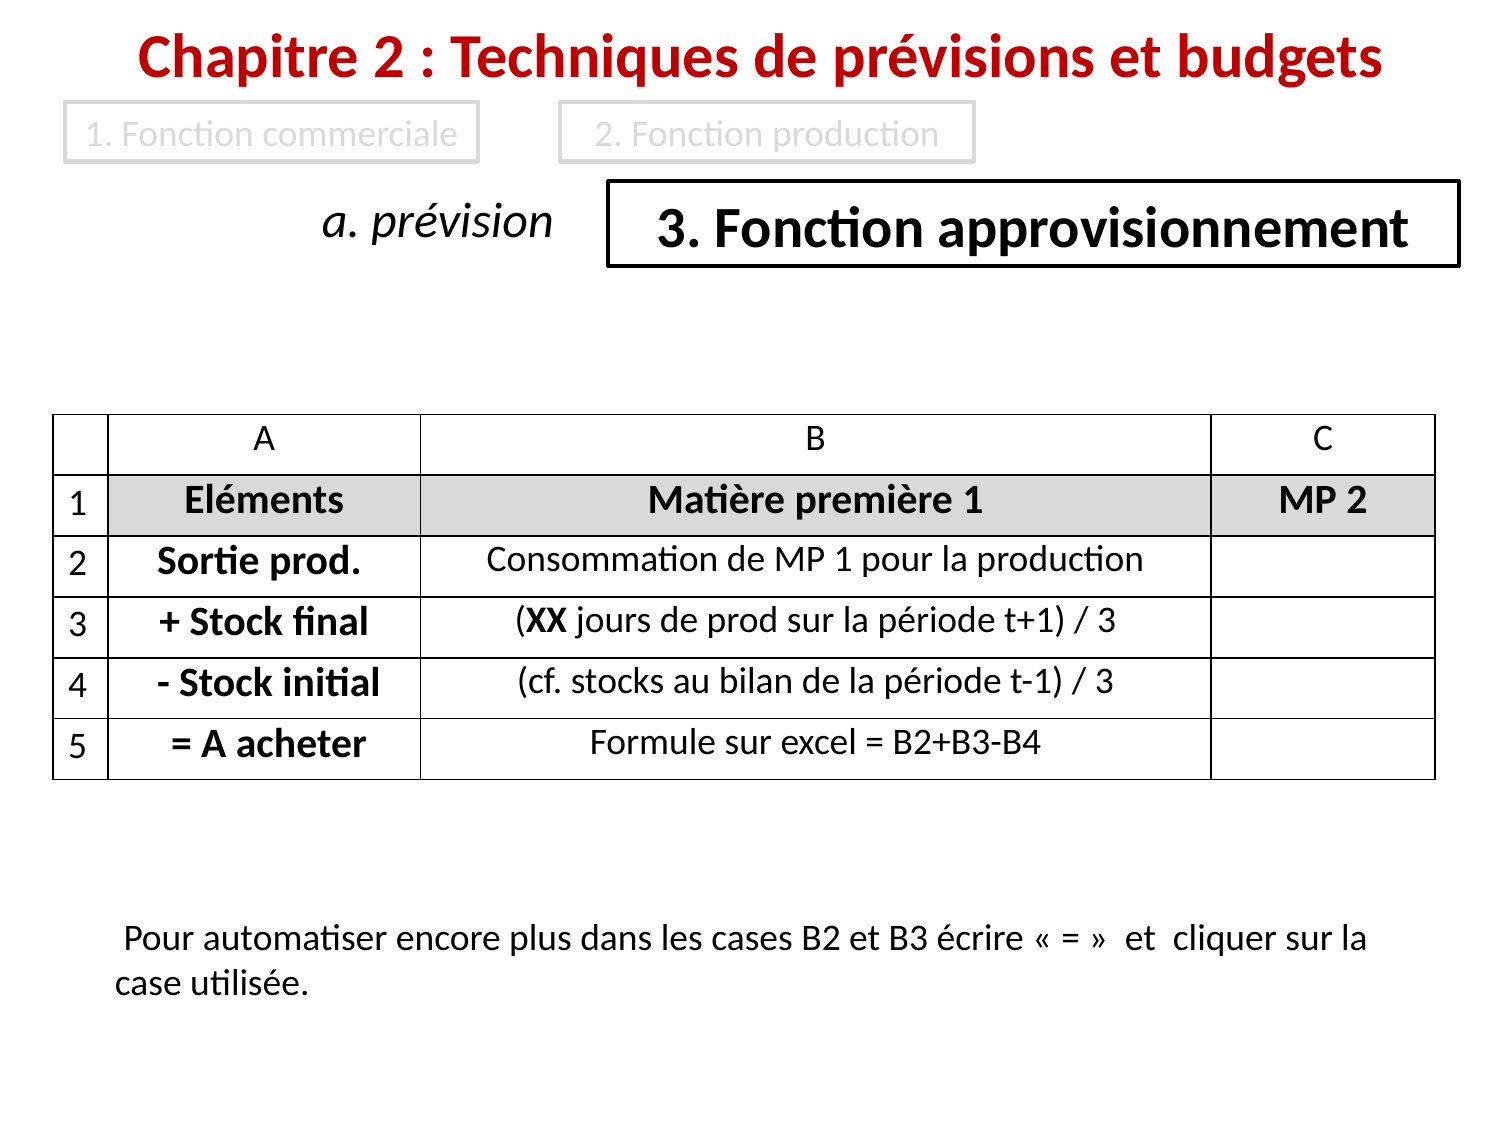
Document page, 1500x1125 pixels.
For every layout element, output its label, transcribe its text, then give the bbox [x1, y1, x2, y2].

table_cell = A acheter [109, 719, 420, 779]
table_cell 4 [54, 659, 107, 718]
table_cell 2 [54, 537, 107, 596]
table_cell Matière première 1 [421, 476, 1210, 535]
table_header B [421, 415, 1210, 474]
table_cell 3 [54, 598, 107, 657]
table_cell [1212, 537, 1434, 596]
text_box 2. Fonction production [558, 100, 976, 164]
table_cell Consommation de MP 1 pour la production [421, 537, 1210, 596]
text_box 1. Fonction commerciale [63, 100, 480, 164]
text_box 3. Fonction approvisionnement [606, 179, 1461, 268]
text_box a. prévision [307, 179, 609, 255]
table_header C [1212, 415, 1434, 474]
table_cell + Stock final [109, 598, 420, 657]
text_box Pour automatiser encore plus dans les cases B2 et B3 écrire « = » et cliquer sur la case utilisée. [100, 905, 1412, 1010]
table_cell - Stock initial [109, 659, 420, 718]
table_cell Eléments [109, 476, 420, 535]
table_header [54, 415, 107, 474]
table_cell 1 [54, 476, 107, 535]
table_cell [1212, 659, 1434, 718]
table_cell Formule sur excel = B2+B3-B4 [421, 719, 1210, 779]
table_header A [109, 415, 420, 474]
table_cell [1212, 598, 1434, 657]
table_cell (cf. stocks au bilan de la période t-1) / 3 [421, 659, 1210, 718]
text_box Chapitre 2 : Techniques de prévisions et budgets [123, 7, 1435, 97]
table_cell 5 [54, 719, 107, 779]
table_cell MP 2 [1212, 476, 1434, 535]
table_cell [1212, 719, 1434, 779]
table_cell Sortie prod. [109, 537, 420, 596]
table_cell (XX jours de prod sur la période t+1) / 3 [421, 598, 1210, 657]
